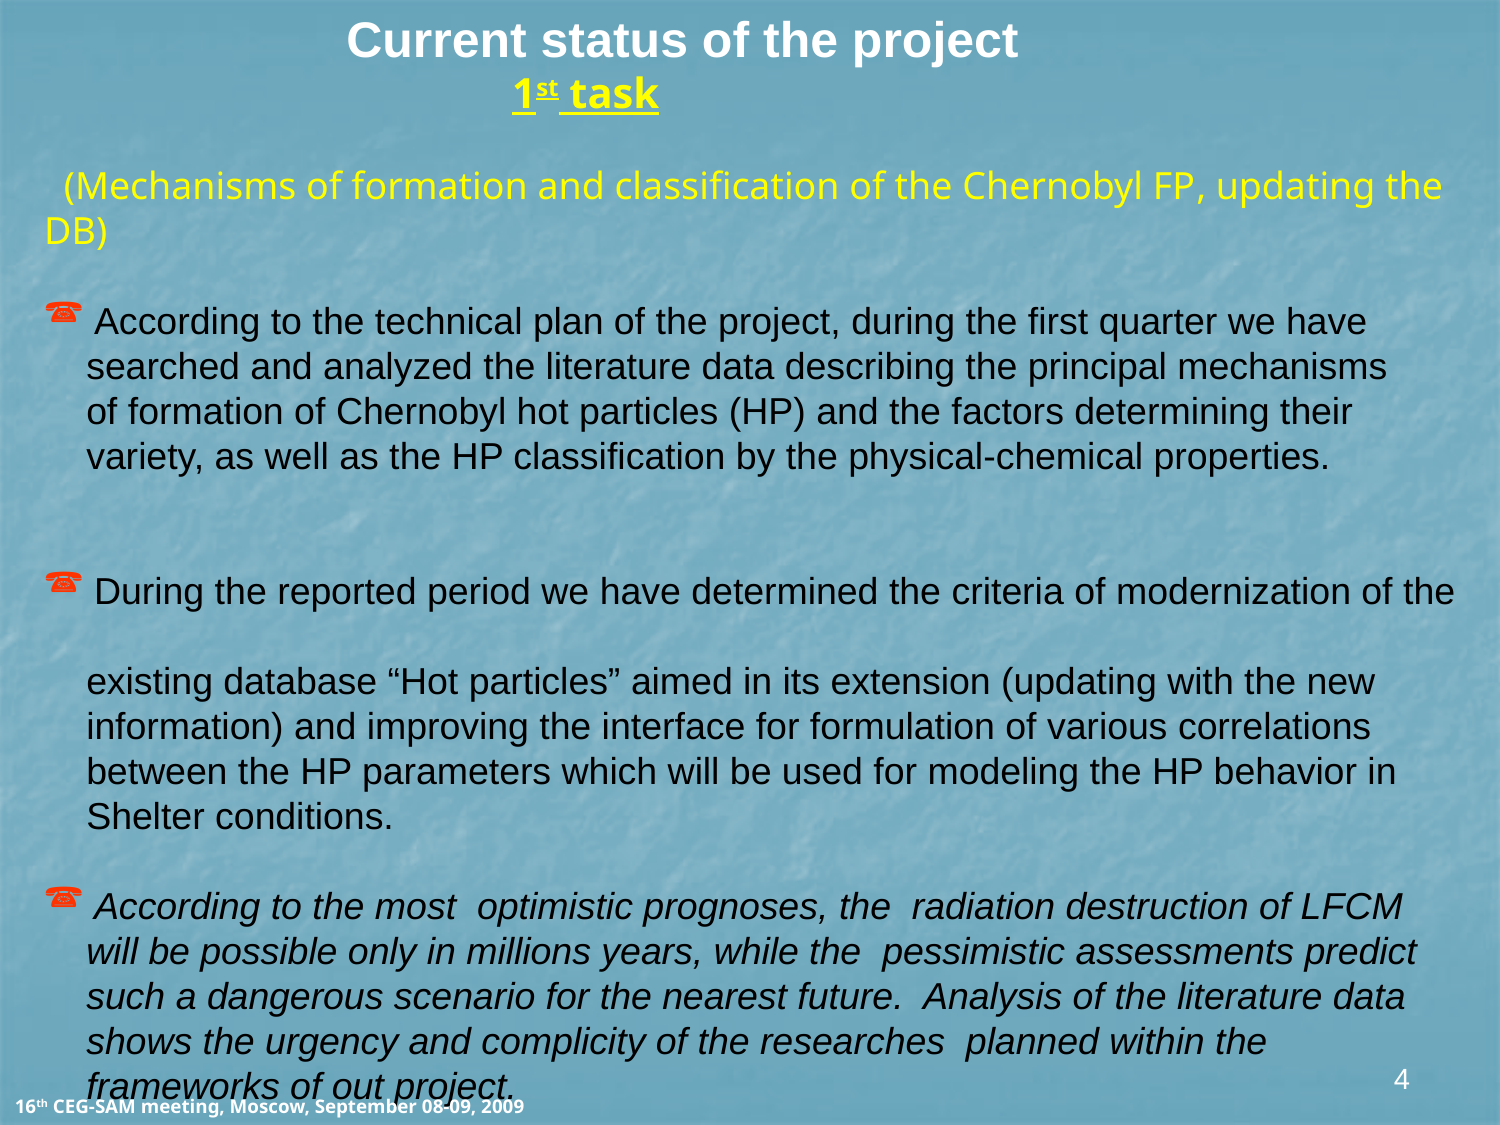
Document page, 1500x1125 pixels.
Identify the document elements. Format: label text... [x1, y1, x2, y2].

text_box 16th CEG-SAM meeting, Moscow, September 08-09, 2009 [0, 1057, 597, 1125]
text_box Current status of the project 1st task (Mechanisms of formation and classification of the Chernobyl FP, updating the DB) According to the technical plan of the project, during the first quarter we have searched and analyzed the literature data describing the principal mechanisms of formation of Chernobyl hot particles (HP) and the factors determining their variety, as well as the HP classification by the physical-chemical properties. During the reported period we have determined the criteria of modernization of the existing database “Hot particles” aimed in its extension (updating with the new information) and improving the interface for formulation of various correlations between the HP parameters which will be used for modeling the HP behavior in Shelter conditions. According to the most optimistic prognoses, the radiation destruction of LFCM will be possible only in millions years, while the pessimistic assessments predict such a dangerous scenario for the nearest future. Analysis of the literature data shows the urgency and complicity of the researches planned within the frameworks of out project. [29, 0, 1471, 1115]
